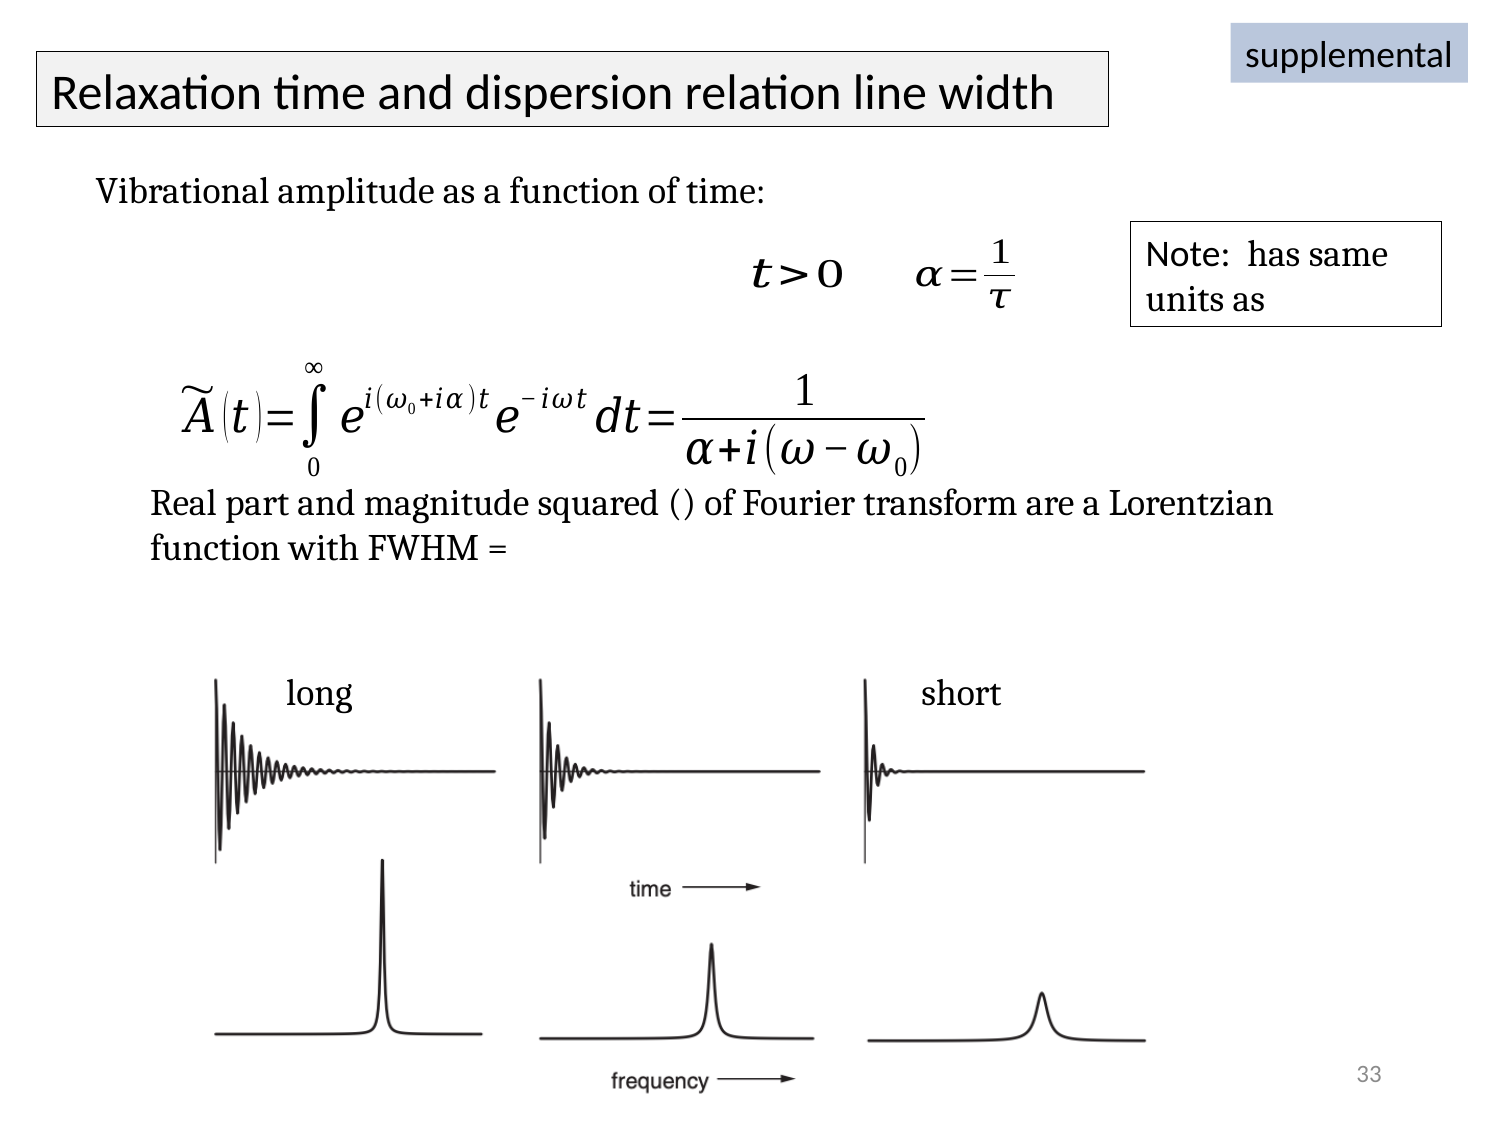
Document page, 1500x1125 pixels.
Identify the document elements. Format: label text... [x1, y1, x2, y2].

text_box Relaxation time and dispersion relation line width [36, 51, 1109, 127]
text_box supplemental [1230, 22, 1468, 83]
picture [135, 620, 1240, 1125]
slide_number 33 [1240, 1042, 1397, 1103]
